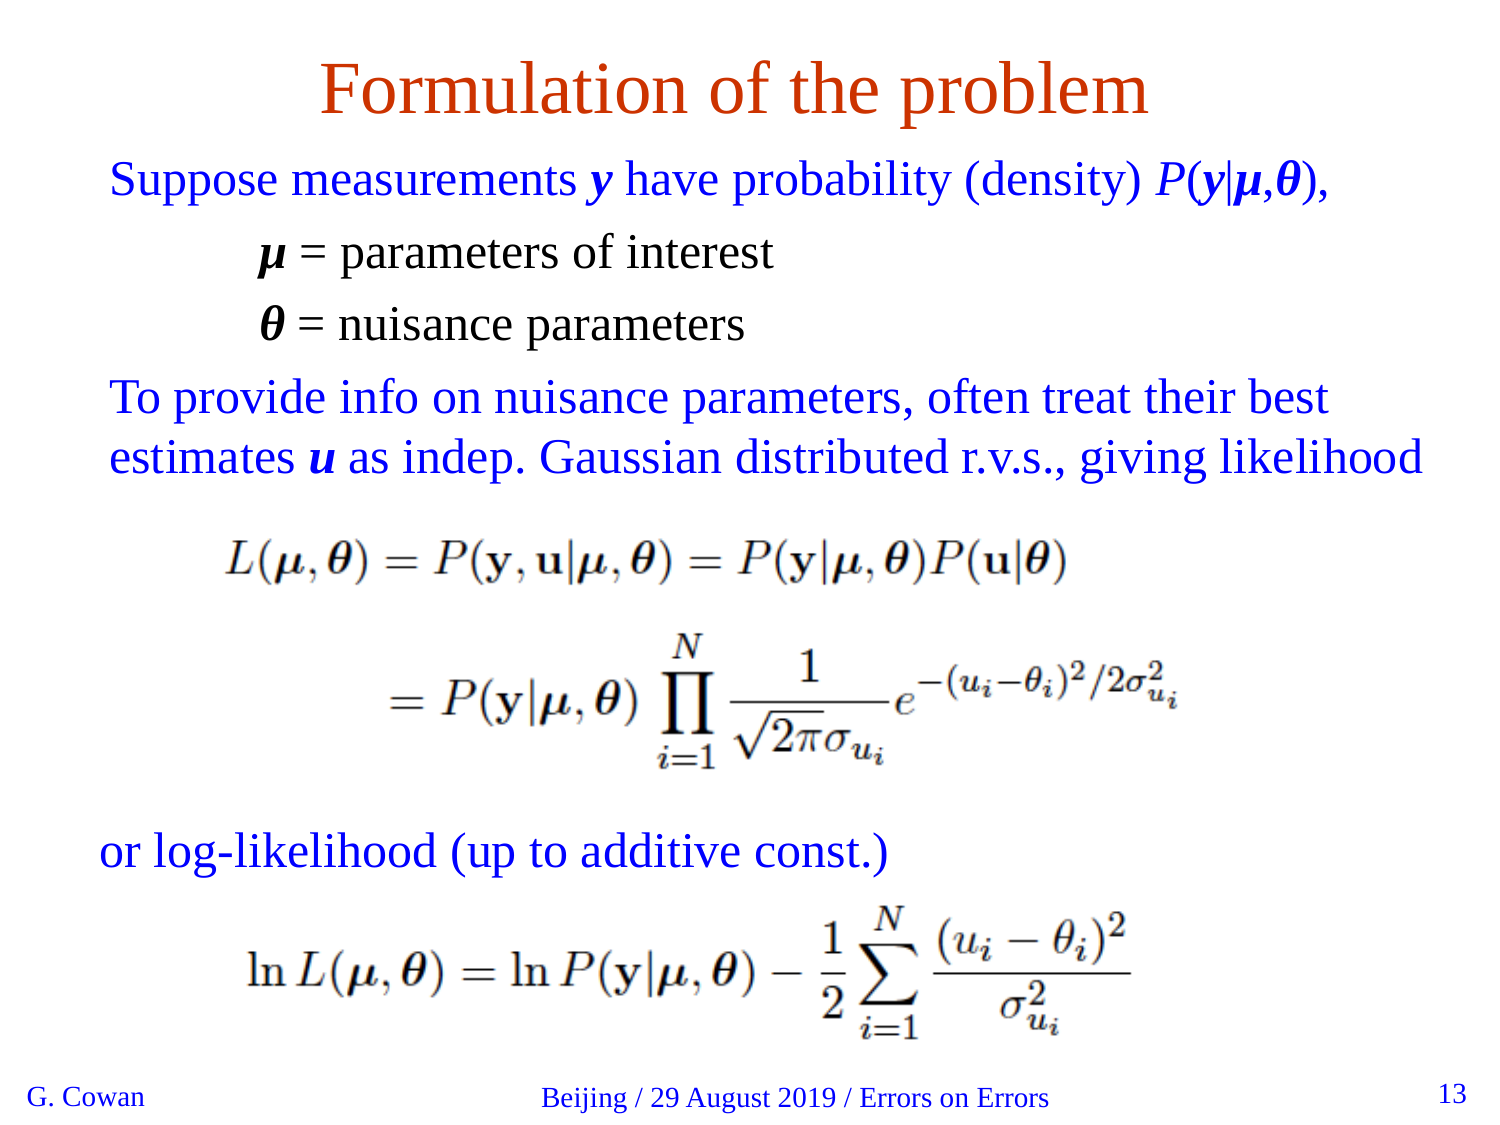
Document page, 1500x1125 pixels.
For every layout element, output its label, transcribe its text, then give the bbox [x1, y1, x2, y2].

picture [213, 504, 1077, 612]
slide_number G. Cowan [11, 1069, 253, 1114]
text_box Formulation of the problem [58, 32, 1411, 136]
picture [384, 628, 1189, 777]
picture [230, 891, 1139, 1052]
footer Beijing / 29 August 2019 / Errors on Errors [312, 1070, 927, 1125]
slide_number 13 [927, 1066, 1483, 1125]
text_box or log-likelihood (up to additive const.) [84, 809, 906, 885]
text_box Suppose measurements y have probability (density) P(y|μ,θ), μ = parameters of interest θ = nuisance parameters To provide info on nuisance parameters, often treat their best estimates u as indep. Gaussian distributed r.v.s., giving likelihood [94, 138, 1439, 491]
